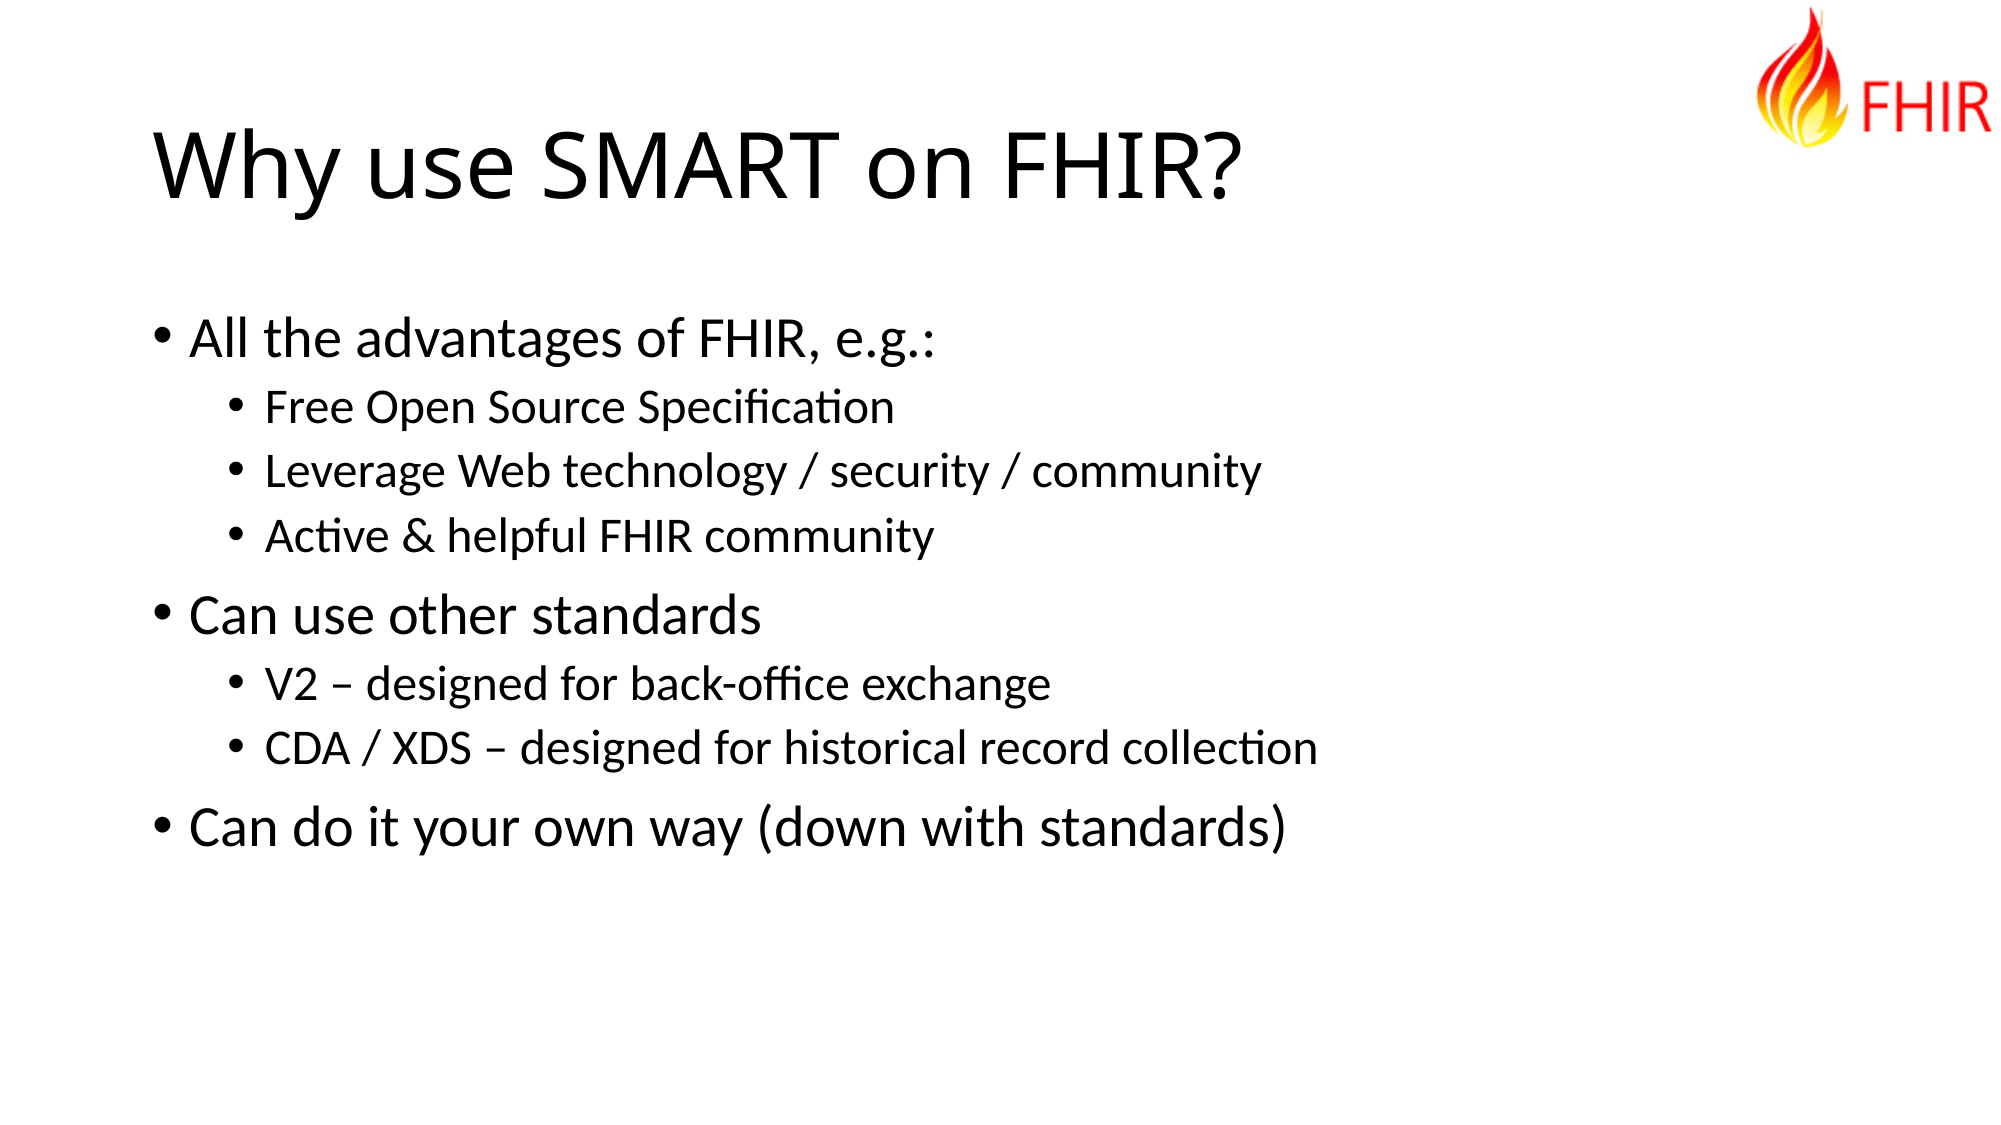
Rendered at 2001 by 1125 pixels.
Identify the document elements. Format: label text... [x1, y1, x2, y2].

picture [1747, 0, 2001, 155]
list All the advantages of FHIR, e.g.: Free Open Source Specification Leverage Web technology / security / community Active & helpful FHIR community Can use other standards V2 – designed for back-office exchange CDA / XDS – designed for historical record collection Can do it your own way (down with standards) [137, 299, 1863, 1014]
title Why use SMART on FHIR? [137, 59, 1863, 278]
